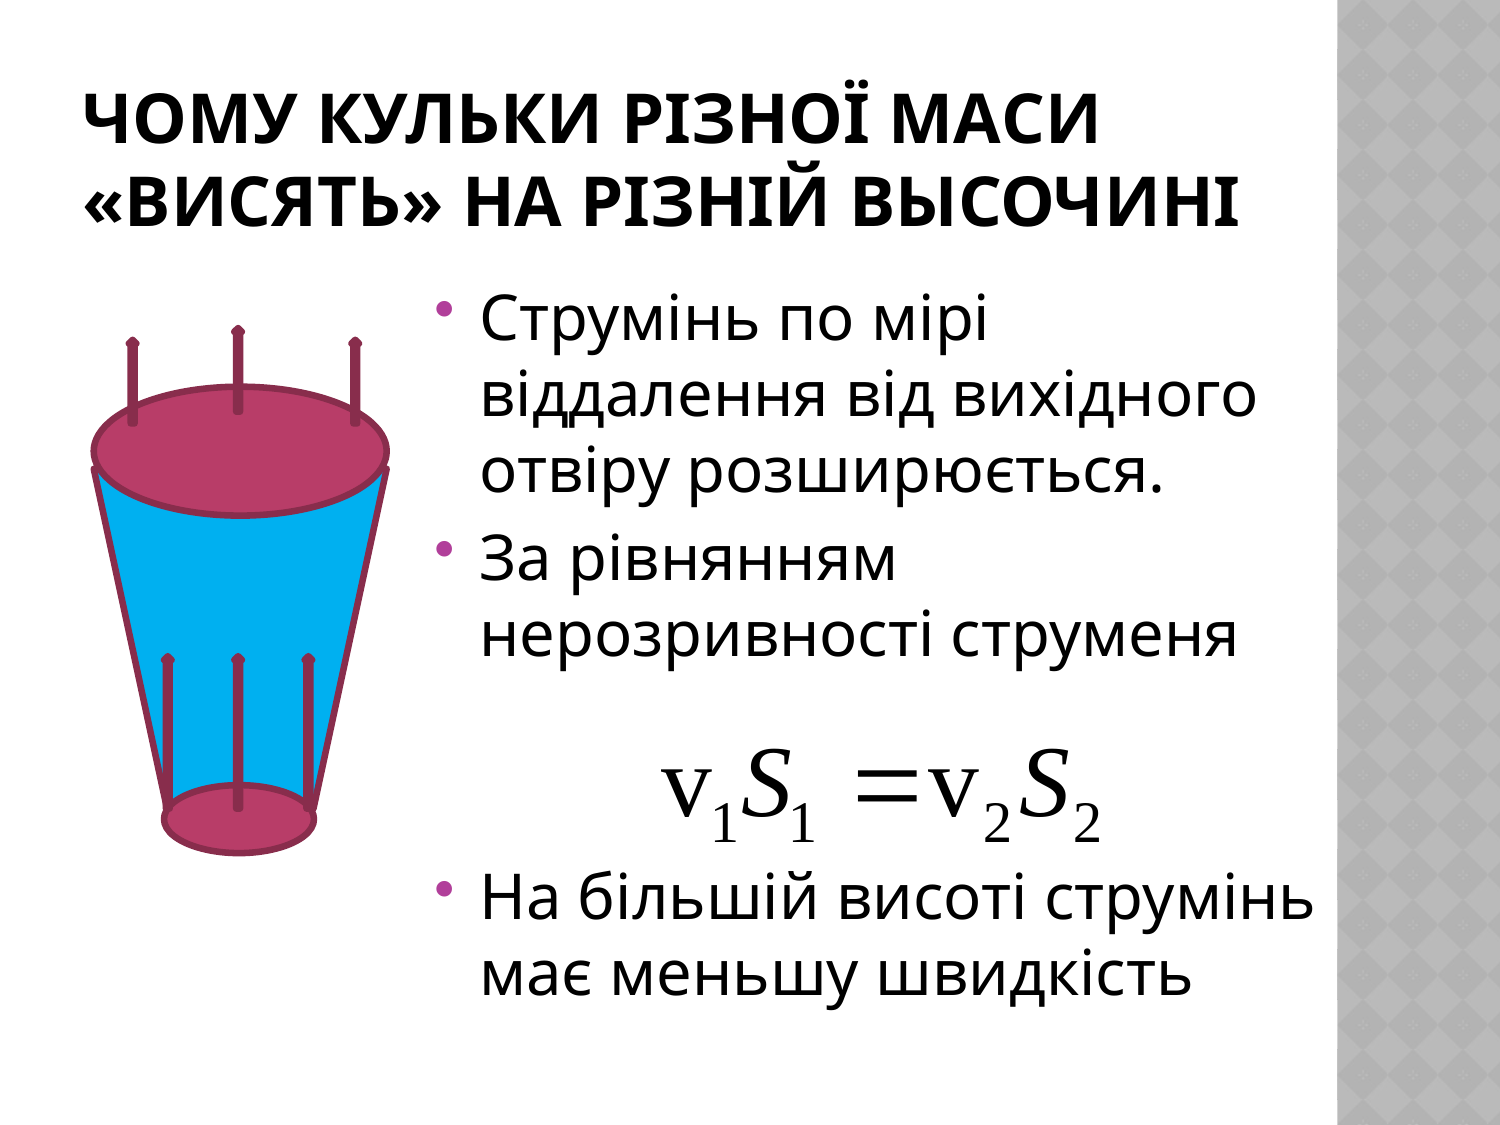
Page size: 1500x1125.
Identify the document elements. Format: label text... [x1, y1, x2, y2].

text_box [231, 324, 246, 415]
text_box [160, 652, 175, 812]
text_box [231, 652, 246, 812]
title Чому кульки різної маси «висять» на різній высочині [75, 52, 1263, 240]
text_box [160, 781, 318, 857]
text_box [644, 714, 1119, 868]
text_box [348, 336, 363, 427]
text_box [90, 383, 390, 519]
text_box [90, 465, 390, 811]
text_box [125, 336, 140, 427]
text_box [301, 652, 316, 812]
list Струмінь по мірі віддалення від вихідного отвіру розширюється. За рівнянням нерозривності струменя На більшій висоті струмінь має меньшу швидкість [421, 269, 1336, 1065]
